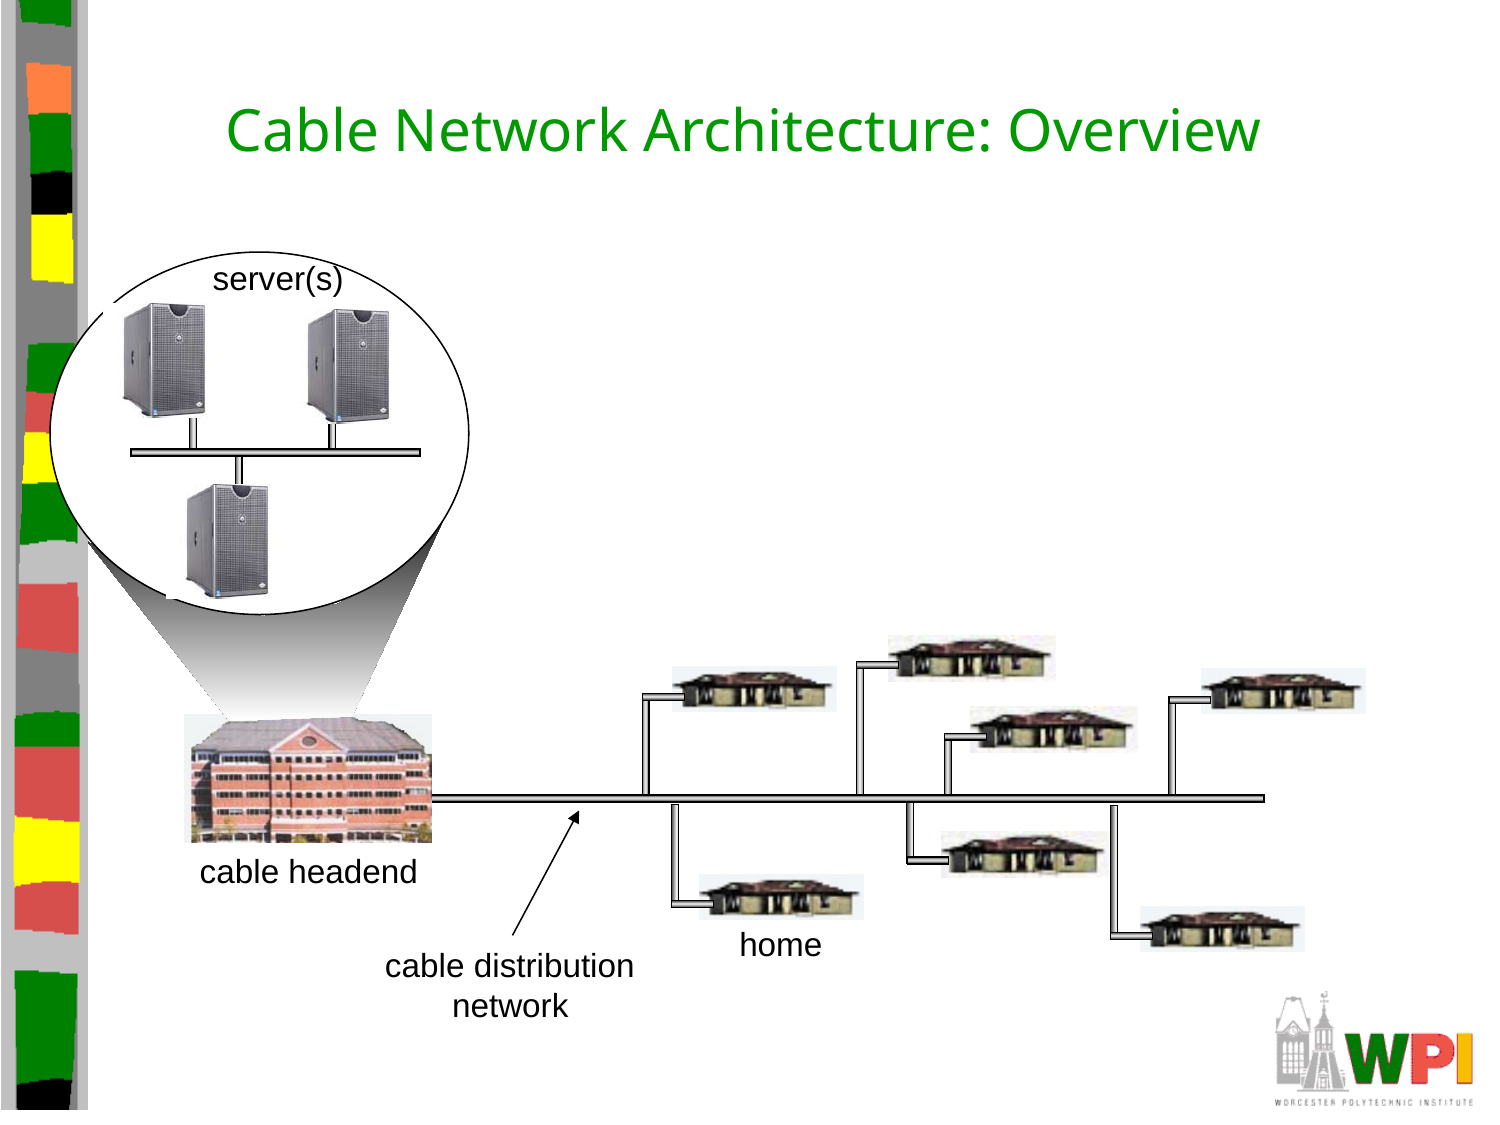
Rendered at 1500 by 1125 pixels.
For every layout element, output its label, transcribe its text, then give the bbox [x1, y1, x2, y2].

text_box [856, 660, 899, 796]
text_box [49, 249, 469, 722]
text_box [944, 732, 987, 796]
picture [970, 706, 1138, 753]
text_box cable distribution network [370, 936, 651, 1032]
picture [1200, 668, 1366, 715]
text_box [512, 810, 580, 936]
text_box [438, 795, 638, 803]
picture [698, 874, 864, 921]
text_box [642, 693, 685, 798]
text_box [899, 795, 939, 803]
text_box [1214, 795, 1264, 803]
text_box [1110, 804, 1153, 940]
picture [888, 635, 1056, 682]
picture [0, 0, 88, 1110]
text_box cable headend [184, 849, 434, 898]
picture [941, 831, 1109, 878]
picture [1140, 905, 1306, 952]
picture [671, 666, 837, 712]
text_box home [724, 929, 838, 971]
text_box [906, 801, 950, 865]
picture [1275, 991, 1475, 1107]
text_box [688, 795, 854, 803]
text_box [987, 795, 1163, 803]
picture [184, 722, 432, 844]
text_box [671, 803, 714, 909]
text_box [1168, 696, 1212, 801]
title Cable Network Architecture: Overview [68, 34, 1419, 223]
